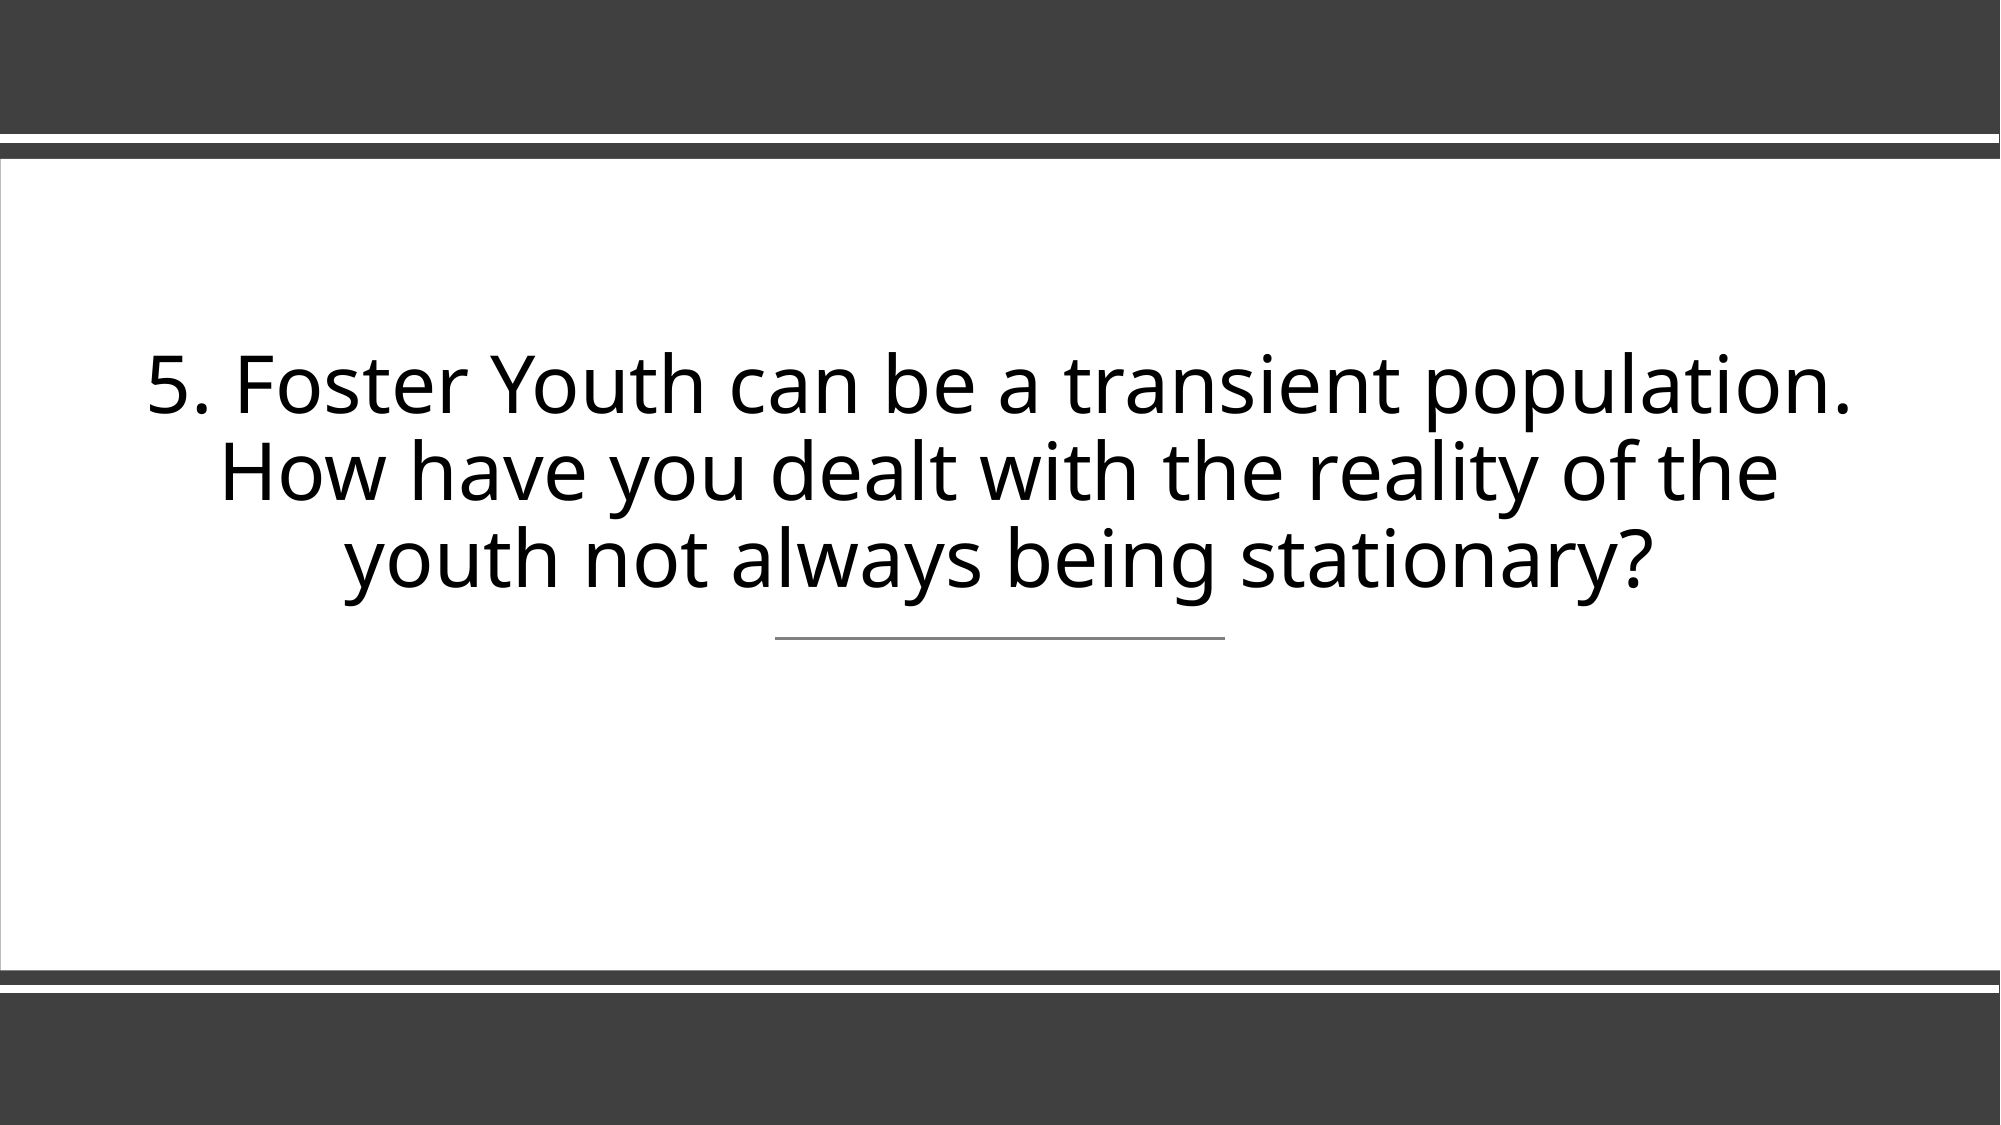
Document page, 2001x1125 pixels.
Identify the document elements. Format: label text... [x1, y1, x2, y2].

title 5. Foster Youth can be a transient population. How have you dealt with the reality of the youth not always being stationary? [130, 256, 1870, 613]
text_box [0, 158, 2000, 971]
text_box [0, 971, 2000, 988]
text_box [0, 0, 2000, 138]
text_box [0, 139, 2000, 158]
text_box [0, 990, 2000, 1125]
